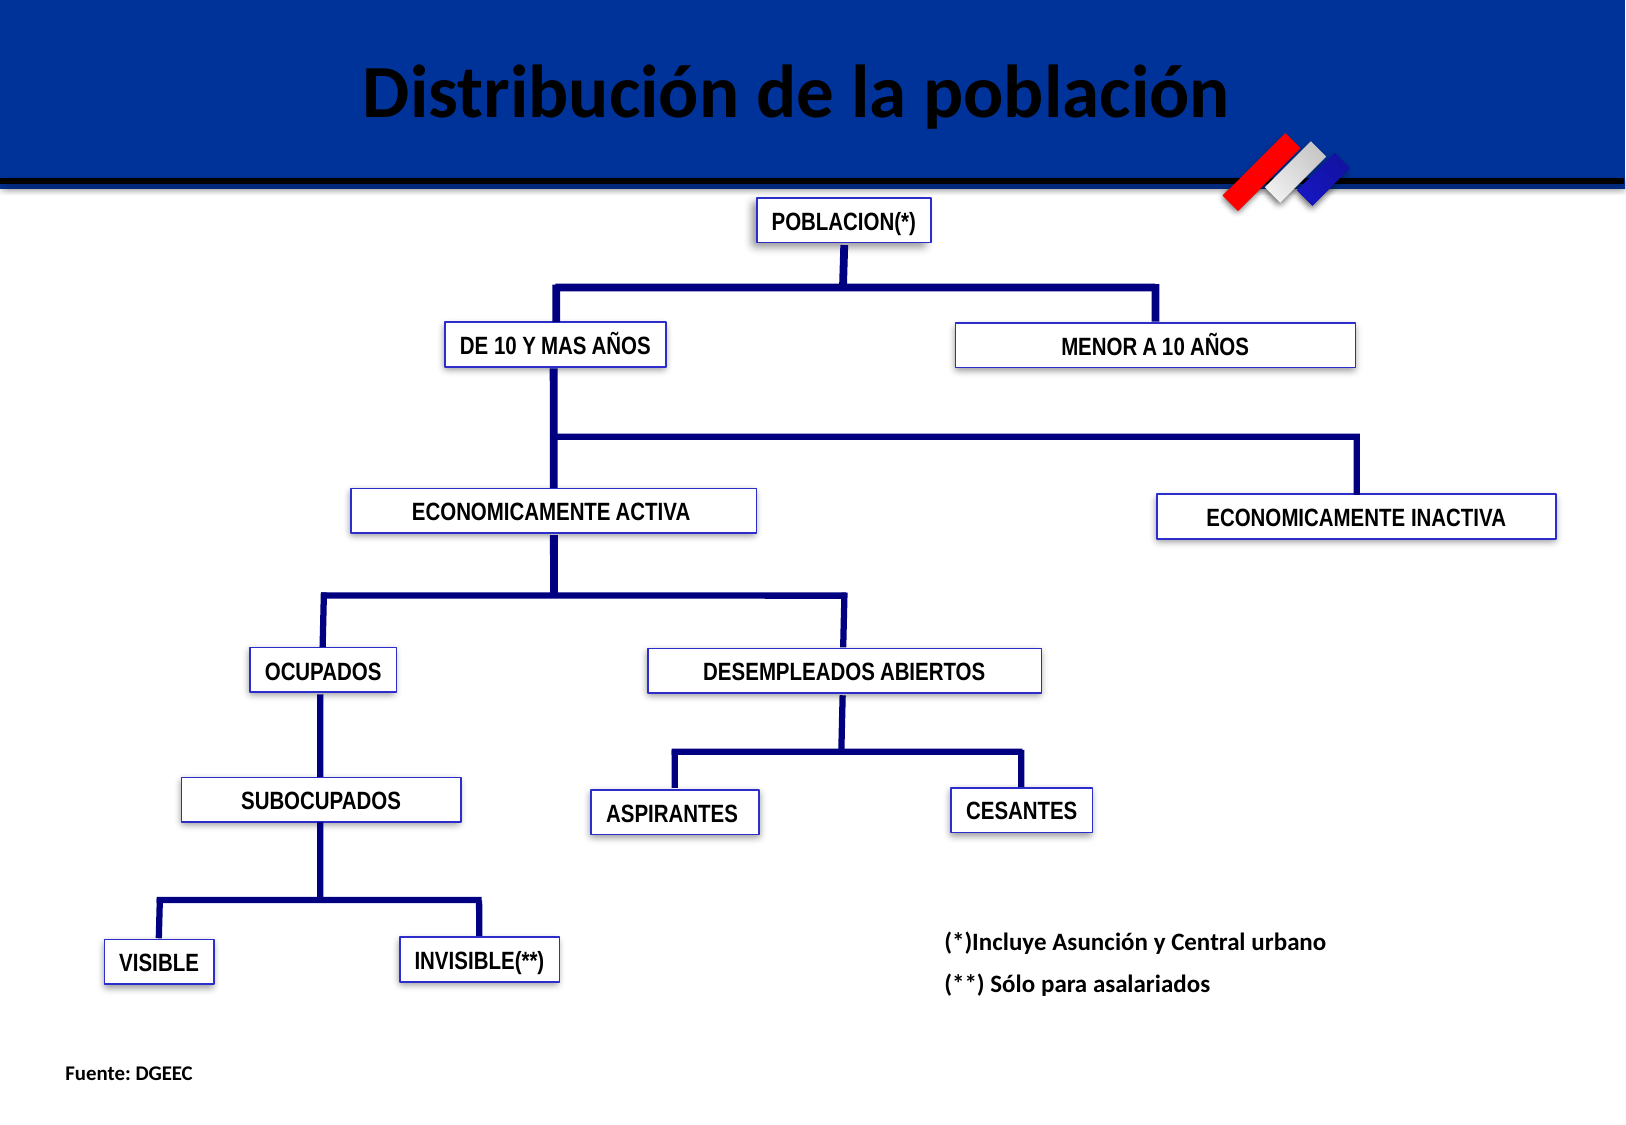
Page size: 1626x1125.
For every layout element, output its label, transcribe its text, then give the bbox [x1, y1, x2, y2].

text_box POBLACION(*) [756, 197, 932, 243]
text_box VISIBLE [104, 939, 215, 985]
text_box (*)Incluye Asunción y Central urbano (**) Sólo para asalariados [929, 917, 1509, 1005]
text_box Fuente: DGEEC [0, 1054, 259, 1092]
text_box INVISIBLE(**) [399, 936, 560, 983]
text_box ECONOMICAMENTE INACTIVA [1156, 493, 1557, 540]
text_box DESEMPLEADOS ABIERTOS [647, 648, 1042, 694]
text_box ASPIRANTES [590, 789, 760, 835]
text_box CESANTES [950, 787, 1093, 833]
text_box DE 10 Y MAS AÑOS [444, 321, 667, 368]
text_box MENOR A 10 AÑOS [955, 322, 1356, 368]
text_box Distribución de la población [36, 35, 1558, 141]
text_box SUBOCUPADOS [181, 777, 462, 823]
text_box ECONOMICAMENTE ACTIVA [350, 488, 757, 534]
text_box OCUPADOS [249, 647, 397, 693]
